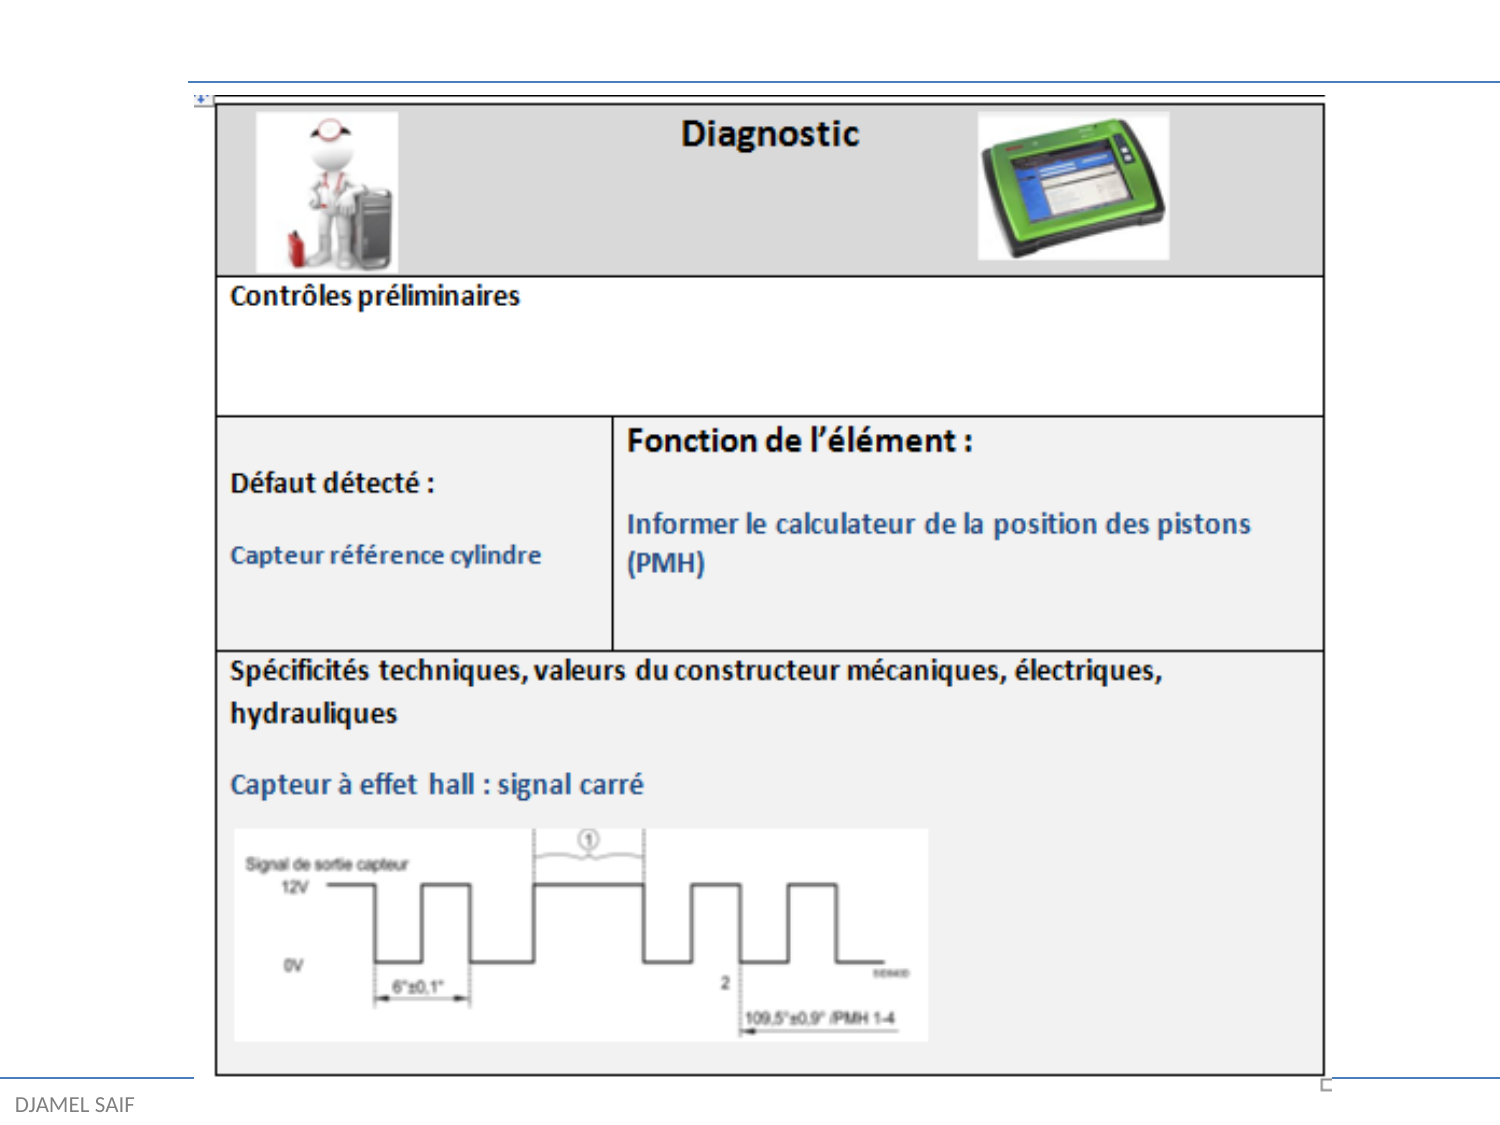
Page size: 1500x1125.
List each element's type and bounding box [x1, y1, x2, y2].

picture [194, 95, 1332, 1095]
